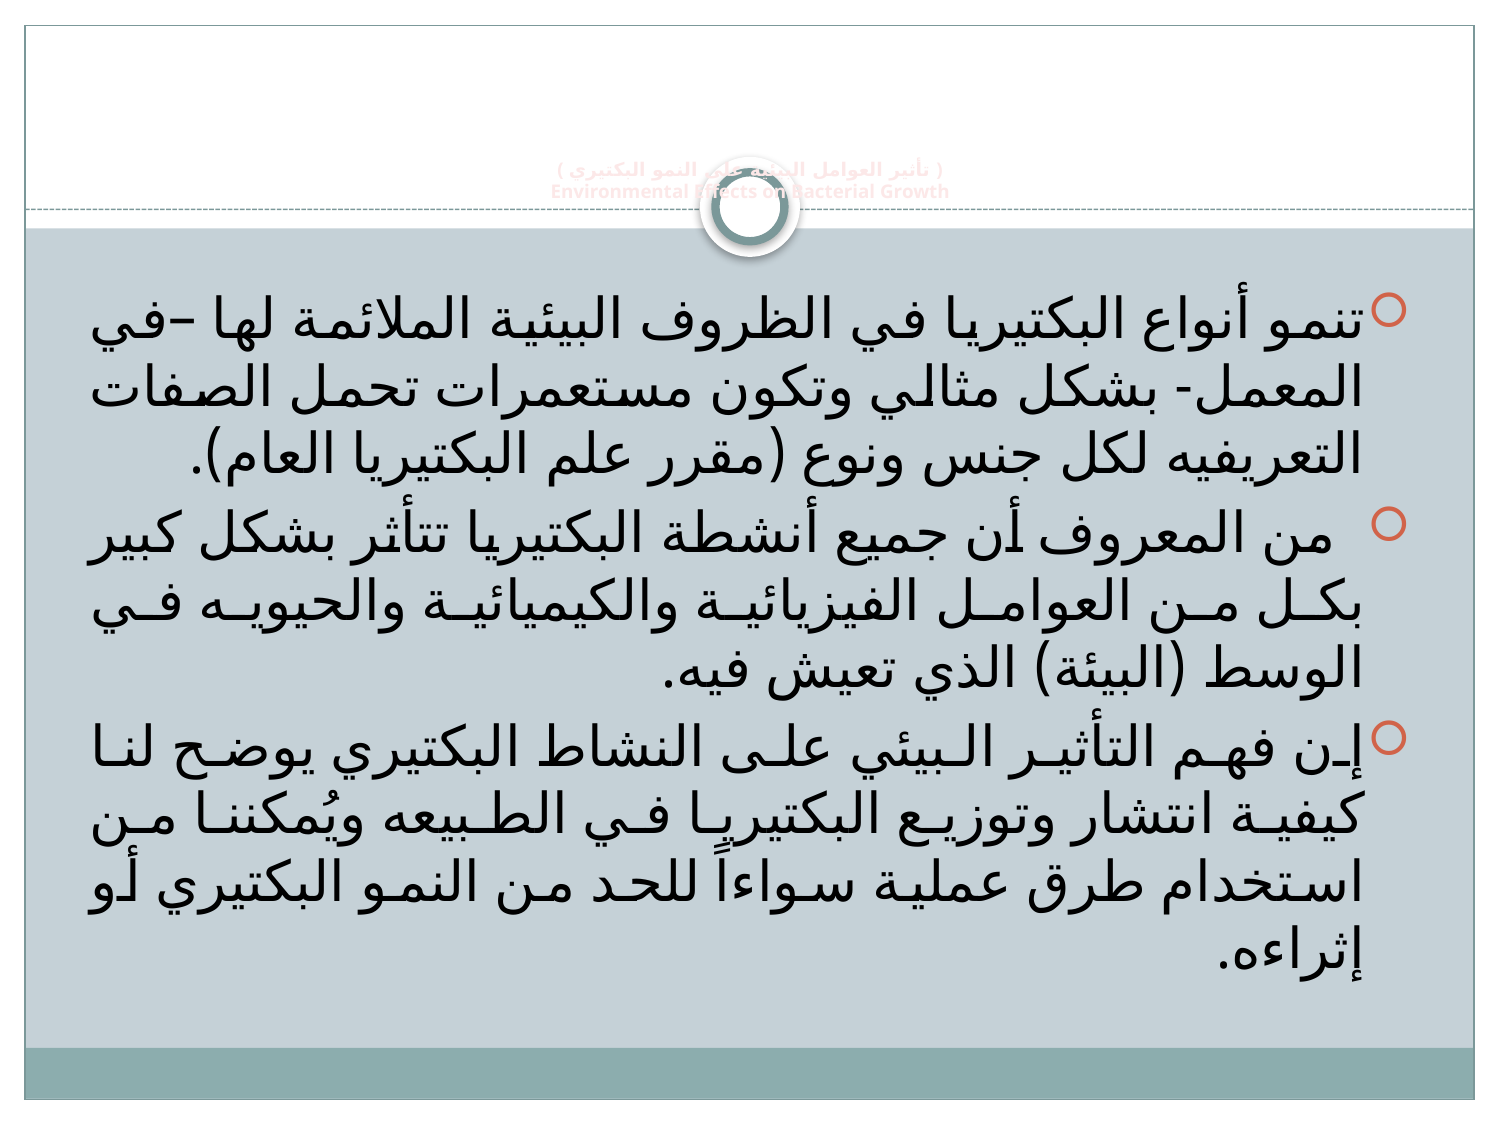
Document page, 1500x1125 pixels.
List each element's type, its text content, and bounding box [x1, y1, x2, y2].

list تنمو أنواع البكتيريا في الظروف البيئية الملائمة لها –في المعمل- بشكل مثالي وتكون مستعمرات تحمل الصفات التعريفيه لكل جنس ونوع (مقرر علم البكتيريا العام). من المعروف أن جميع أنشطة البكتيريا تتأثر بشكل كبير بكل من العوامل الفيزيائية والكيميائية والحيويه في الوسط (البيئة) الذي تعيش فيه. إن فهم التأثير البيئي على النشاط البكتيري يوضح لنا كيفية انتشار وتوزيع البكتيريا في الطبيعه ويُمكننا من استخدام طرق عملية سواءاً للحد من النمو البكتيري أو إثراءه. [75, 275, 1425, 1005]
title ( تأثير العوامل البيئية على النمو البكتيري ) Environmental Effects on Bacterial Growth [75, 149, 1425, 233]
